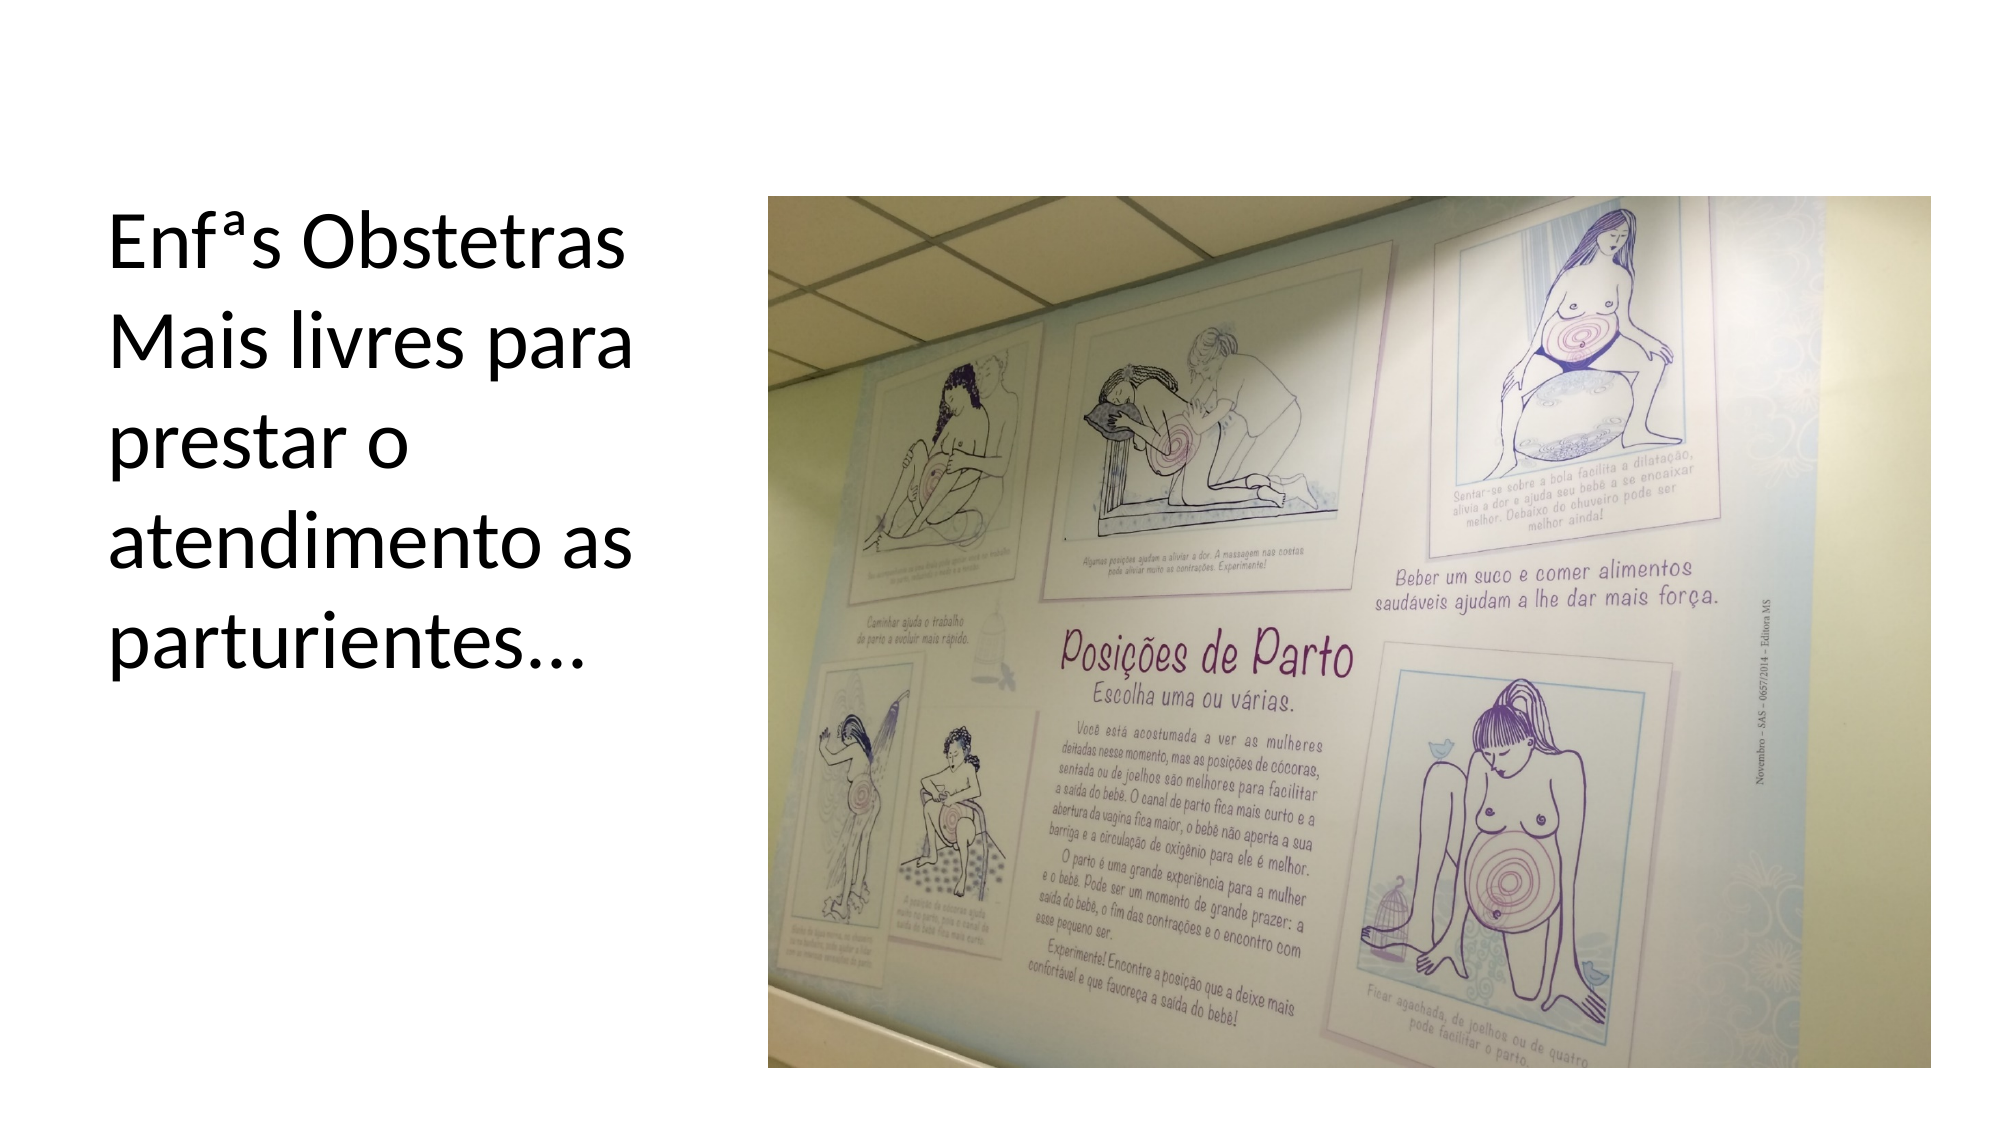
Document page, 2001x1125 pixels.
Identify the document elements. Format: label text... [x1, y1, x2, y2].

picture [767, 196, 1931, 1069]
text_box Enfªs Obstetras Mais livres para prestar o atendimento as parturientes... [92, 37, 657, 693]
